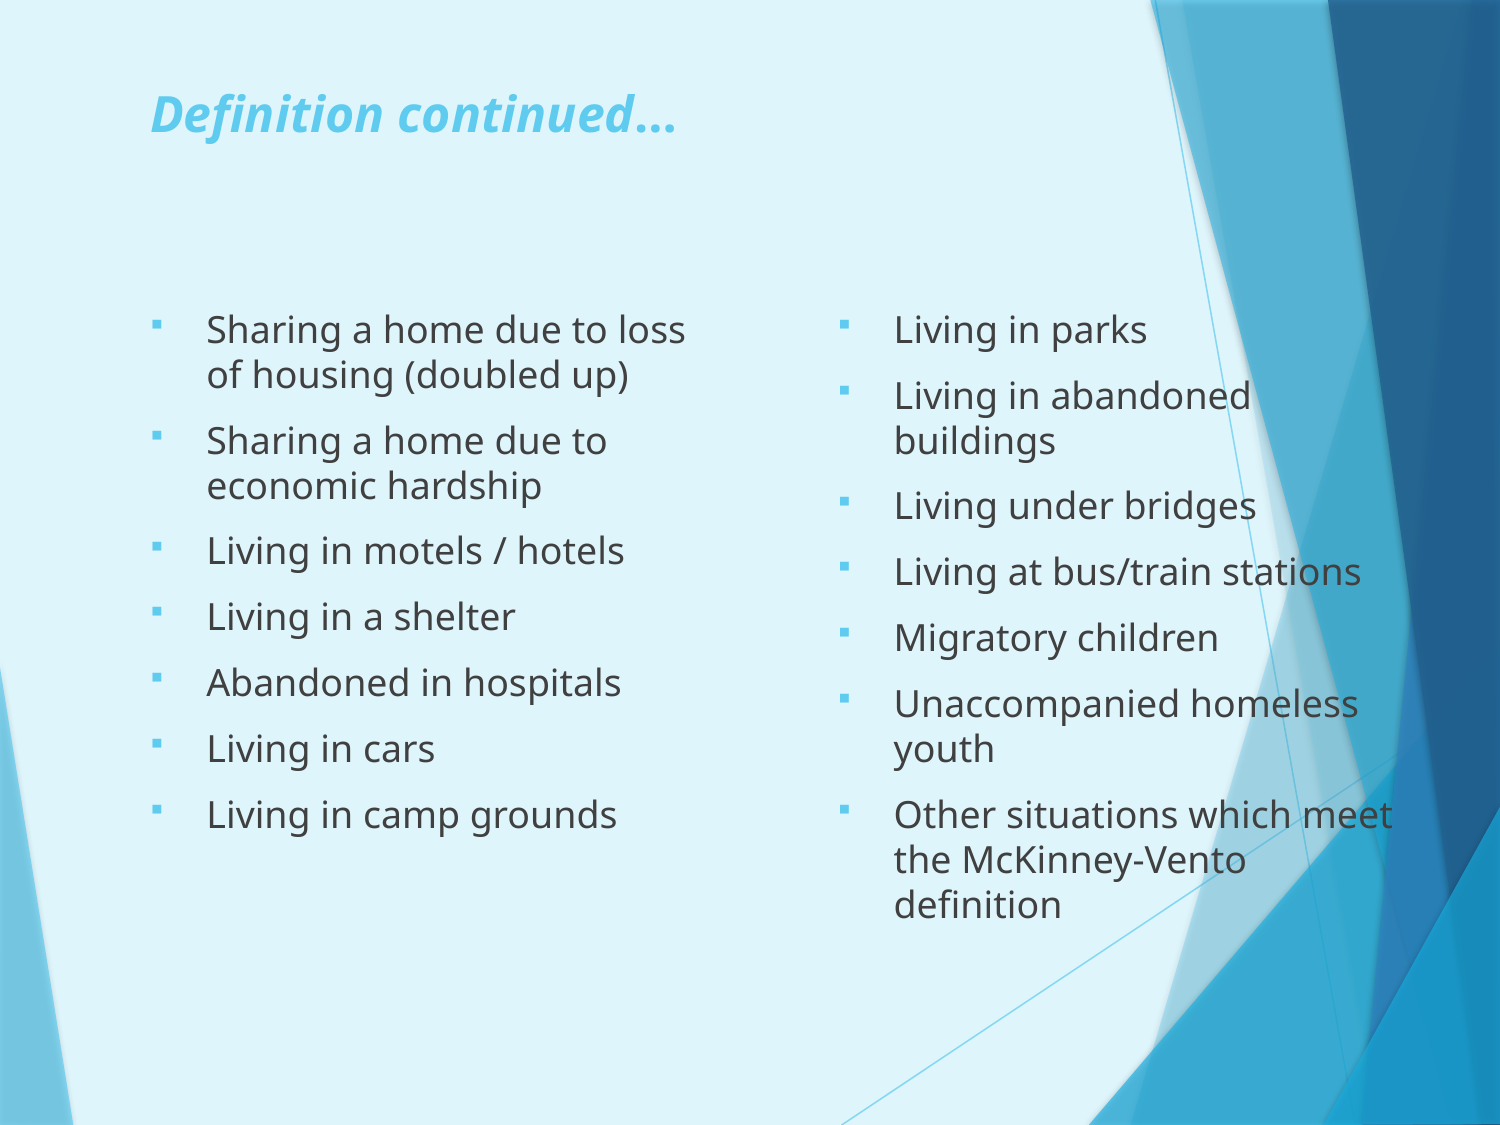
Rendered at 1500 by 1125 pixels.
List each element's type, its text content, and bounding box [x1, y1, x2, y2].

list Sharing a home due to loss of housing (doubled up) Sharing a home due to economic hardship Living in motels / hotels Living in a shelter Abandoned in hospitals Living in cars Living in camp grounds [135, 298, 738, 1005]
title Definition continued… [135, 75, 1424, 211]
list Living in parks Living in abandoned buildings Living under bridges Living at bus/train stations Migratory children Unaccompanied homeless youth Other situations which meet the McKinney-Vento definition [822, 298, 1425, 1005]
